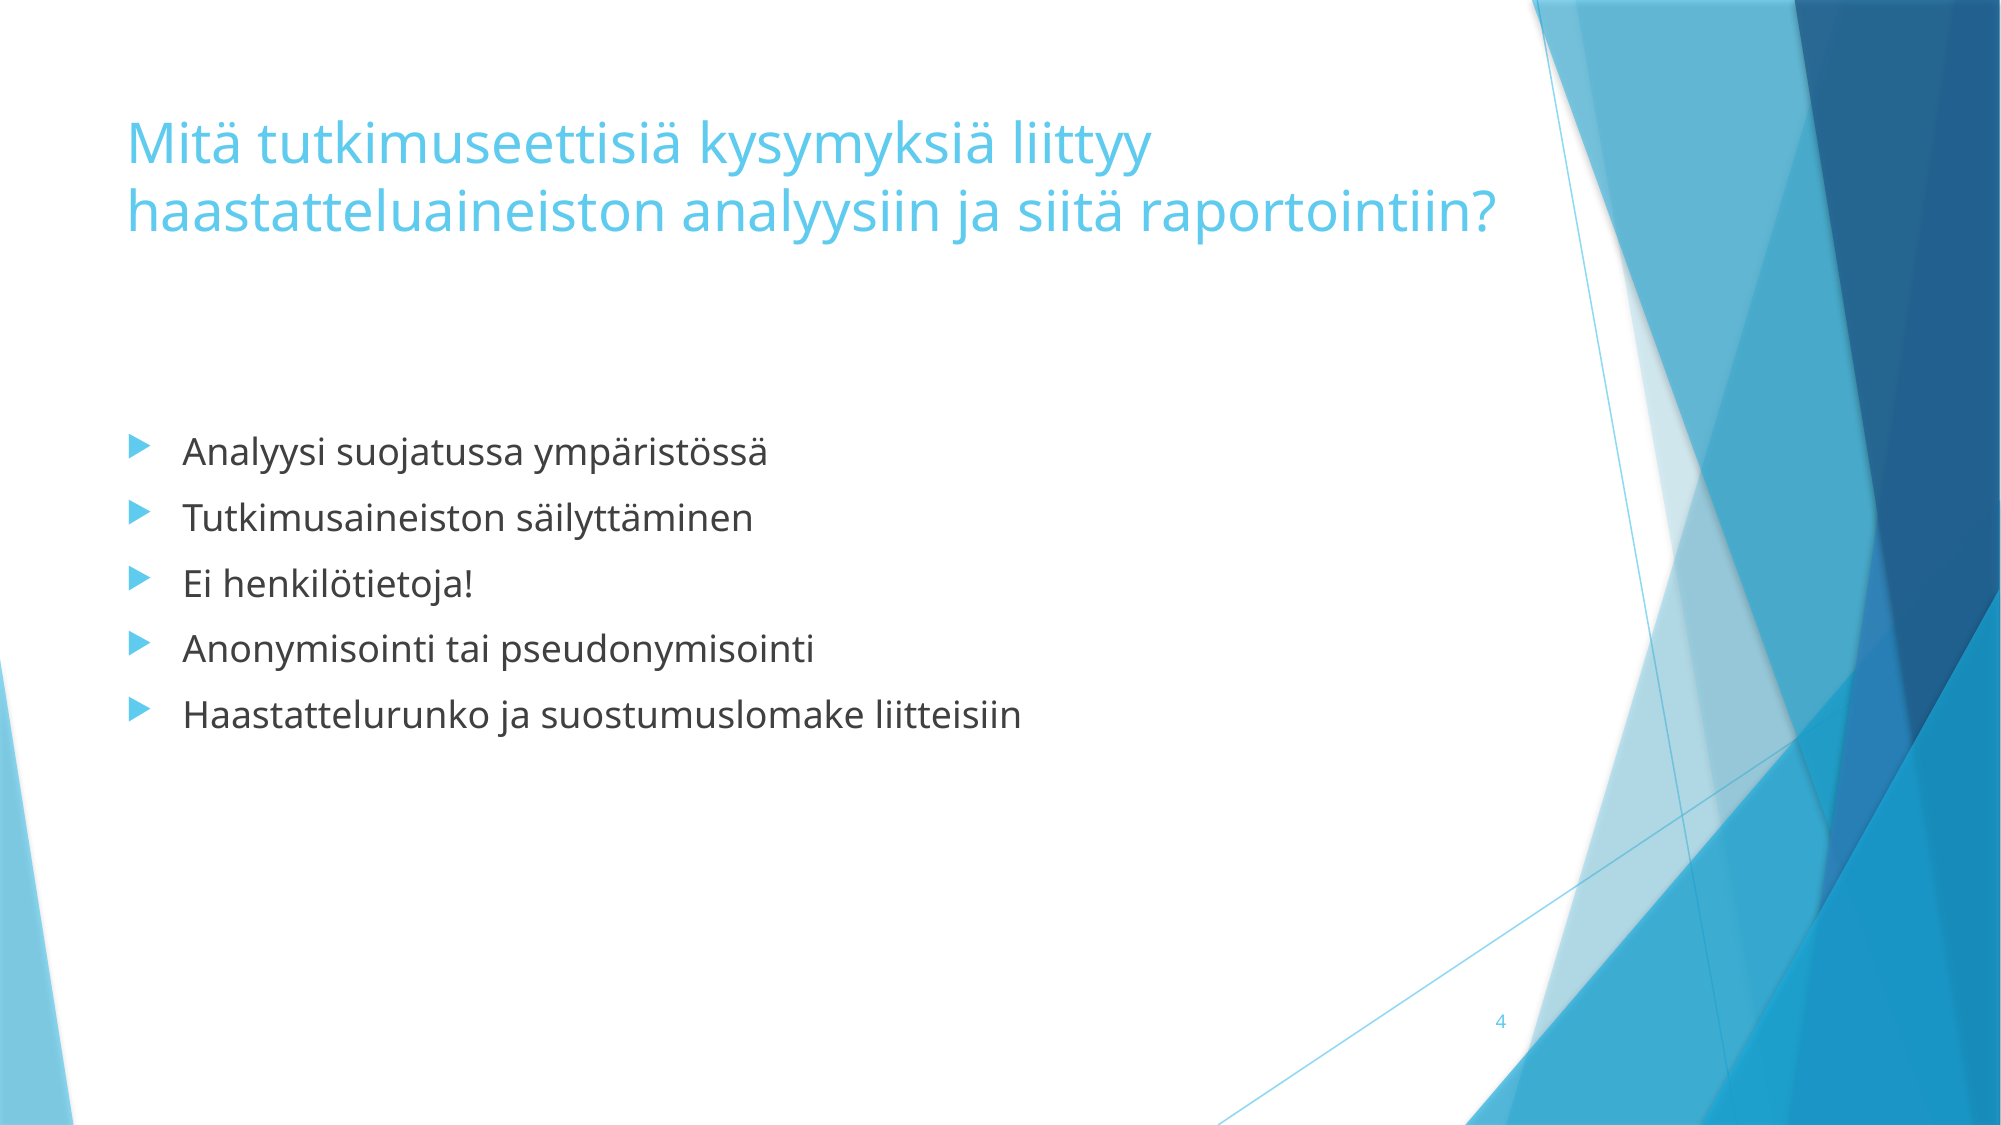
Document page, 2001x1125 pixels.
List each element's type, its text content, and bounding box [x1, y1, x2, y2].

list Analyysi suojatussa ympäristössä Tutkimusaineiston säilyttäminen Ei henkilötietoja! Anonymisointi tai pseudonymisointi Haastattelurunko ja suostumuslomake liitteisiin [111, 354, 1522, 992]
slide_number 4 [1409, 991, 1522, 1051]
title Mitä tutkimuseettisiä kysymyksiä liittyy haastatteluaineiston analyysiin ja siitä raportointiin? [111, 99, 1522, 317]
